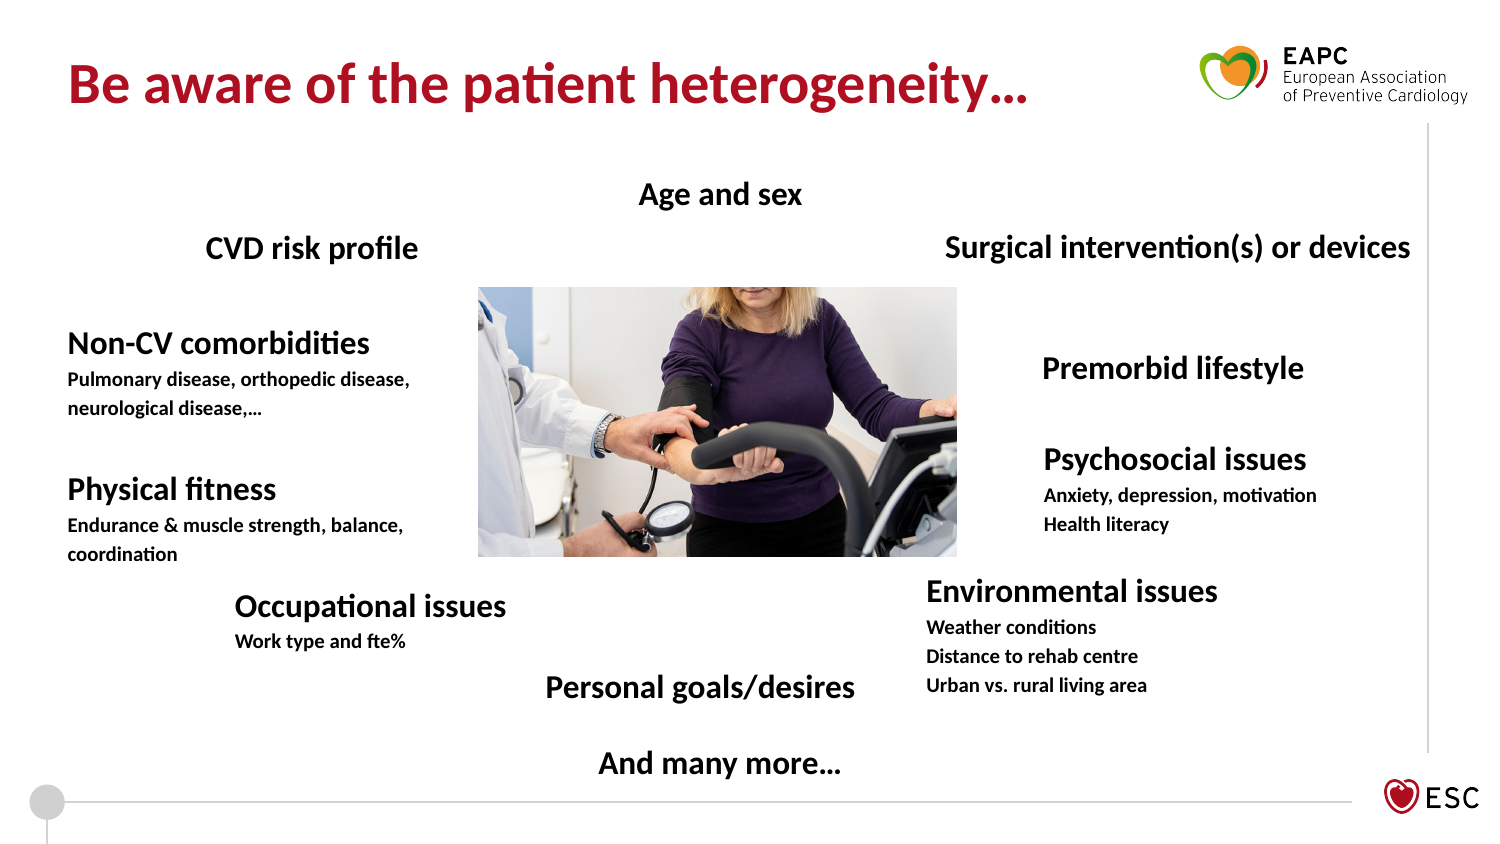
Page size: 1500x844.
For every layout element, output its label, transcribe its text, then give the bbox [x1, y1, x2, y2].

picture [478, 287, 957, 557]
text_box Physical fitness Endurance & muscle strength, balance, coordination [46, 460, 419, 574]
text_box CVD risk profile [184, 218, 434, 274]
picture [1384, 779, 1479, 814]
text_box And many more… [577, 733, 858, 789]
text_box Surgical intervention(s) or devices [924, 218, 1427, 273]
text_box Non-CV comorbidities Pulmonary disease, orthopedic disease, neurological disease,… [46, 313, 430, 427]
text_box Psychosocial issues Anxiety, depression, motivation Health literacy [1022, 429, 1333, 543]
list Be aware of the patient heterogeneity… [53, 55, 1176, 127]
picture [1183, 29, 1485, 123]
text_box Occupational issues Work type and fte% [213, 576, 522, 661]
text_box Age and sex [617, 164, 818, 220]
text_box Environmental issues Weather conditions Distance to rehab centre Urban vs. rural living area [905, 561, 1234, 705]
text_box Premorbid lifestyle [1021, 338, 1320, 394]
text_box Personal goals/desires [524, 658, 871, 713]
